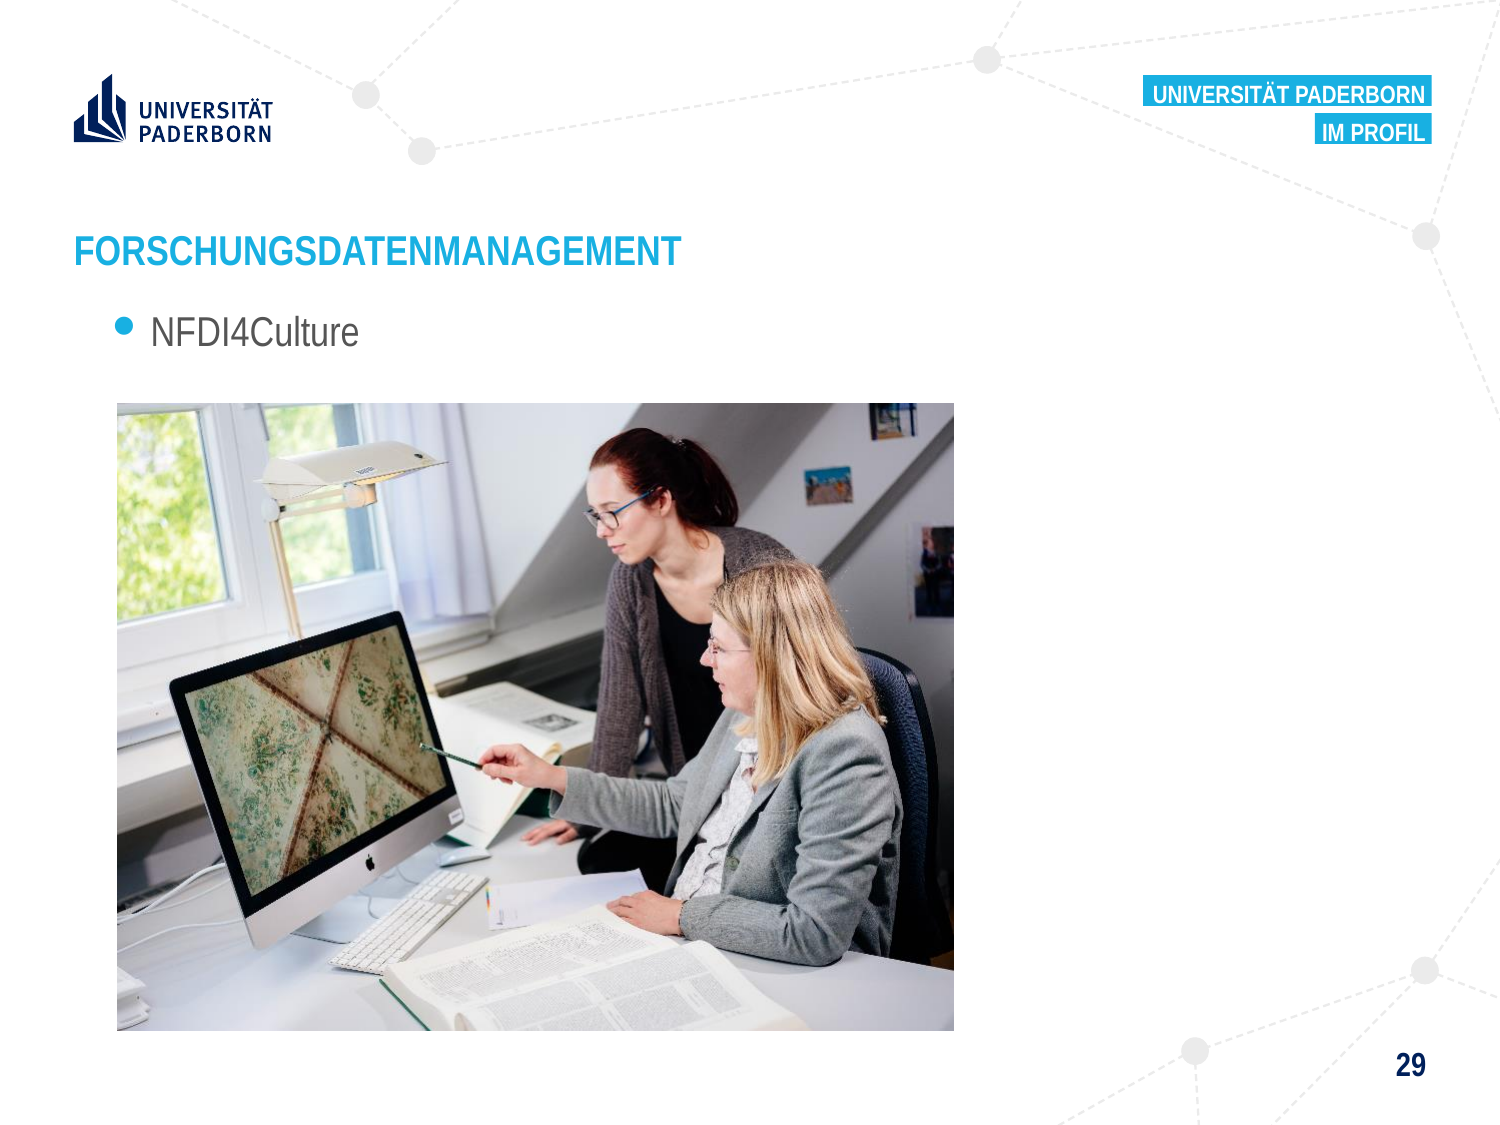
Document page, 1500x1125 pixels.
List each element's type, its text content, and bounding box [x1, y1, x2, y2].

title FORSCHUNGSDATENMANAGEMENT [73, 224, 1427, 284]
list Im Profil [1314, 113, 1432, 144]
list NFDI4Culture [73, 305, 1427, 1018]
picture [117, 403, 954, 1031]
slide_number 29 [1308, 1042, 1427, 1091]
list Universität Paderborn [1143, 75, 1432, 106]
